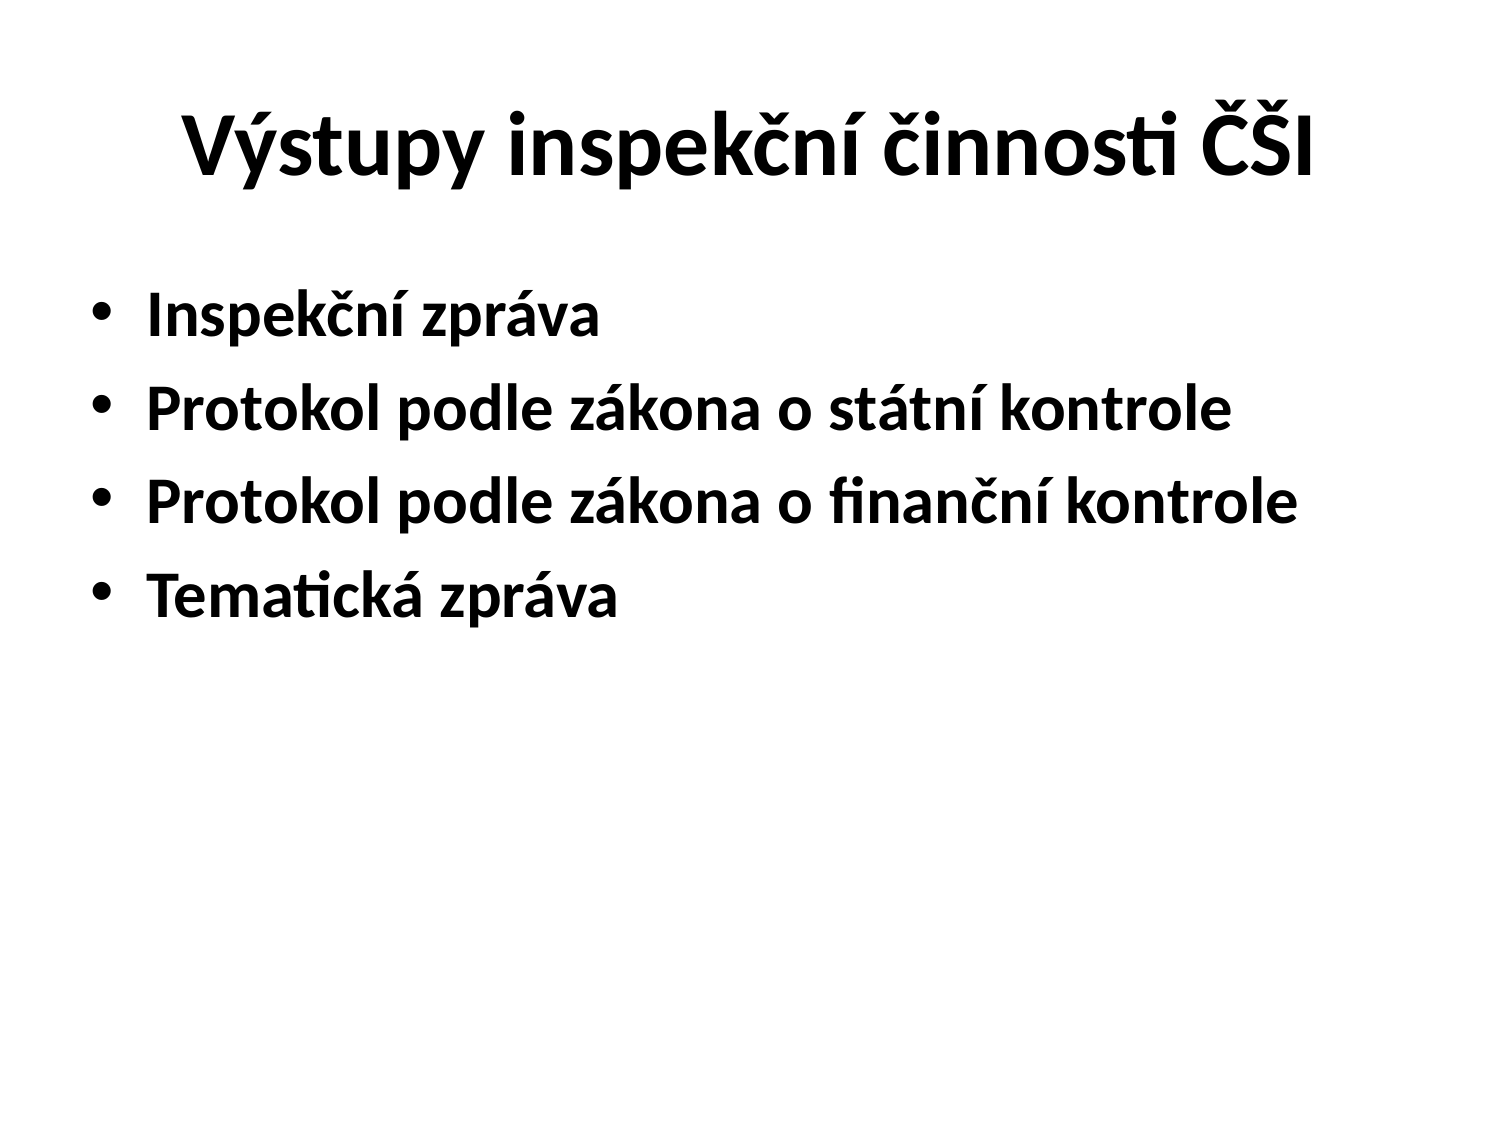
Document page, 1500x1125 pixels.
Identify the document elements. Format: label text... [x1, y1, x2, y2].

list Inspekční zpráva Protokol podle zákona o státní kontrole Protokol podle zákona o finanční kontrole Tematická zpráva [75, 262, 1425, 1005]
title Výstupy inspekční činnosti ČŠI [75, 45, 1425, 233]
